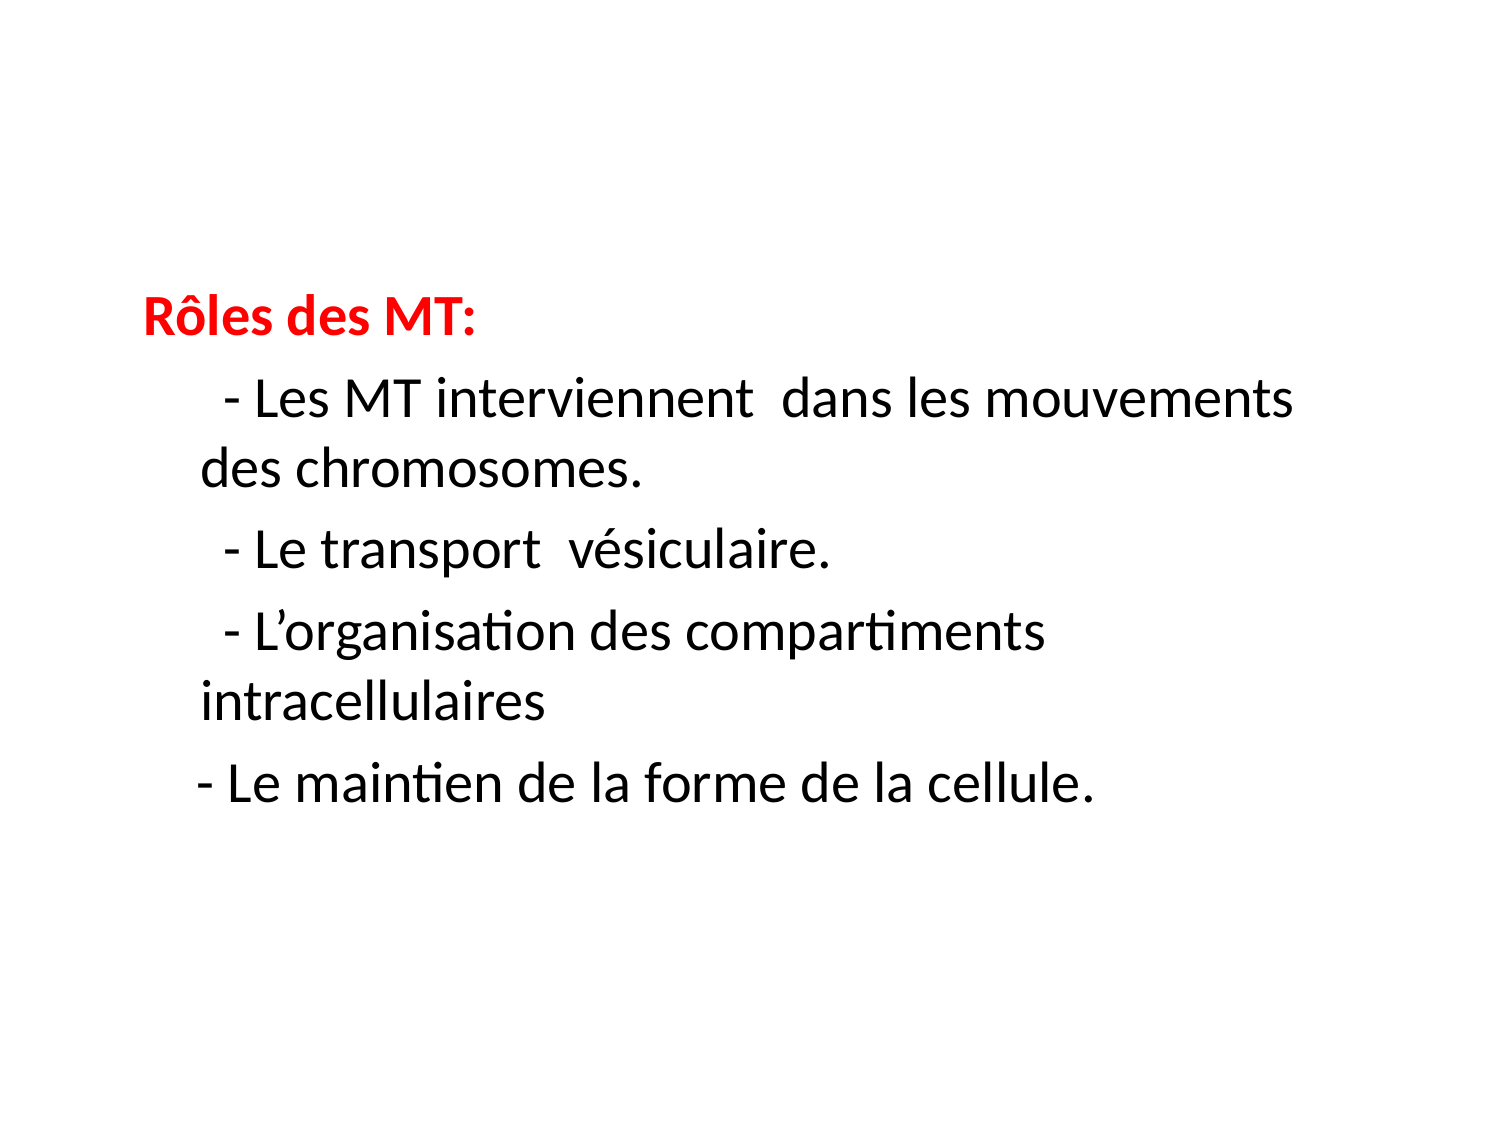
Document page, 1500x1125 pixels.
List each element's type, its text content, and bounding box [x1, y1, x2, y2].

list Rôles des MT: - Les MT interviennent dans les mouvements des chromosomes. - Le transport vésiculaire. - L’organisation des compartiments intracellulaires - Le maintien de la forme de la cellule. [128, 269, 1404, 1020]
